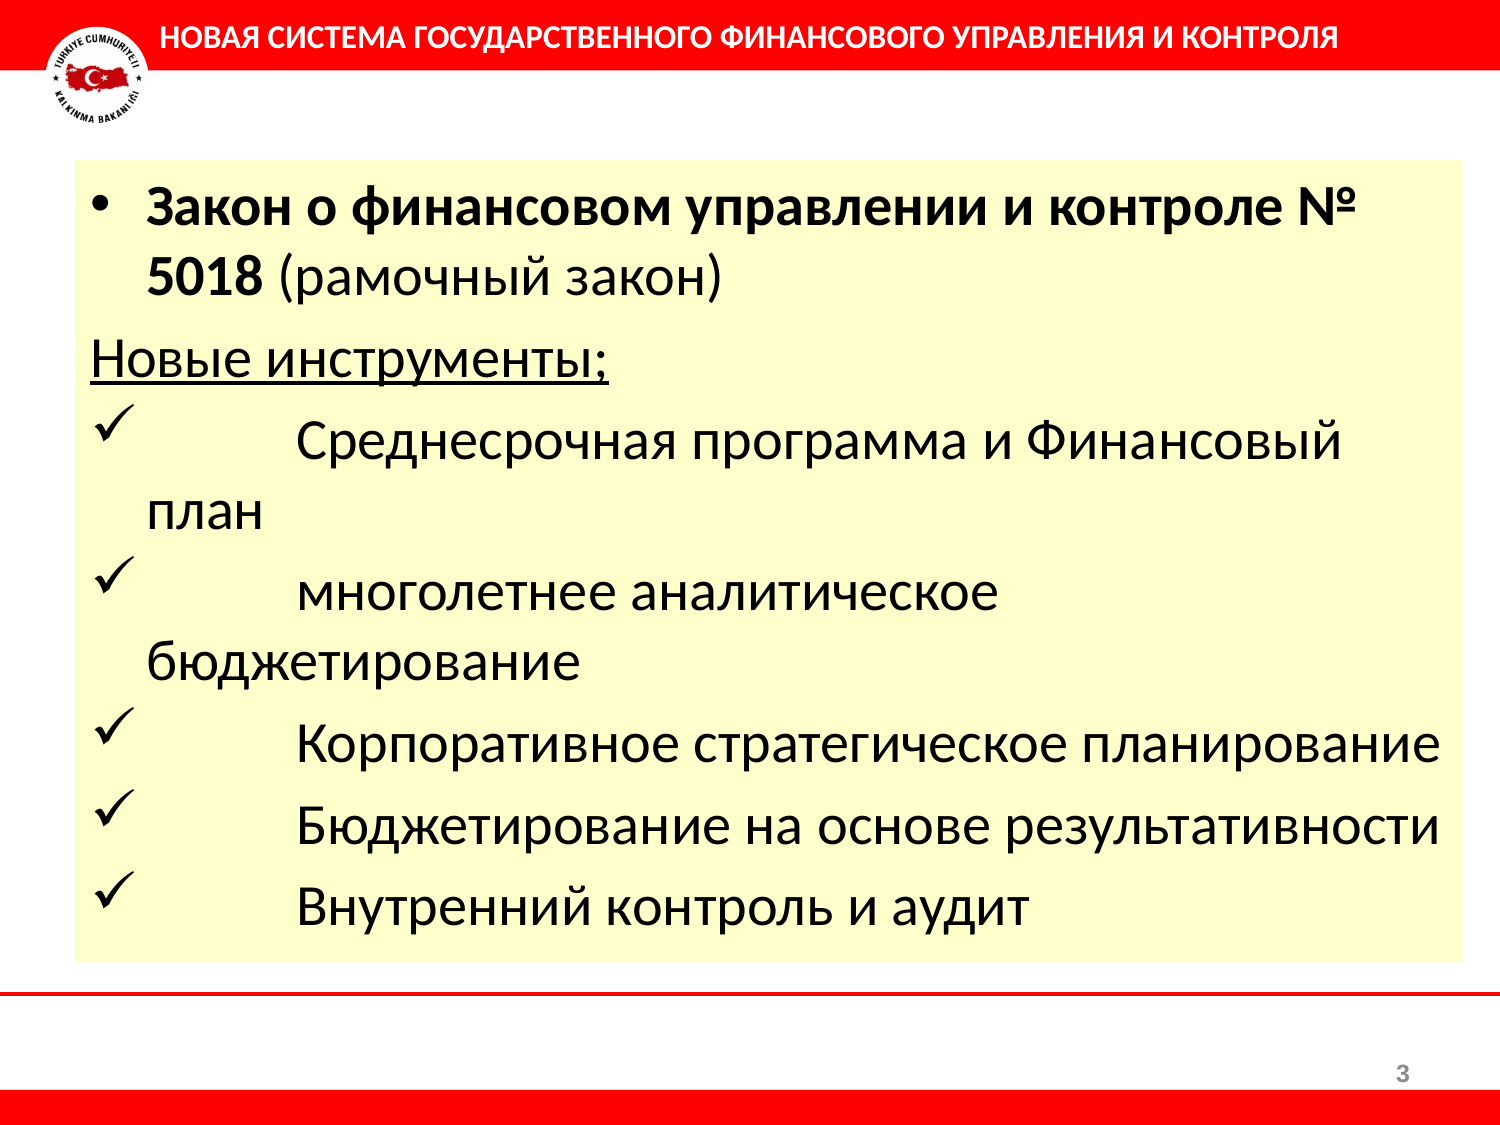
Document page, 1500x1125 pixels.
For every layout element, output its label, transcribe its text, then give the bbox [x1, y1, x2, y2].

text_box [46, 28, 148, 130]
text_box [0, 1088, 1500, 1125]
text_box НОВАЯ СИСТЕМА ГОСУДАРСТВЕННОГО ФИНАНСОВОГО УПРАВЛЕНИЯ И КОНТРОЛЯ [0, 0, 1500, 72]
list Закон о финансовом управлении и контроле № 5018 (рамочный закон) Новые инструменты; Среднесрочная программа и Финансовый план многолетнее аналитическое бюджетирование Корпоративное стратегическое планирование Бюджетирование на основе результативности Внутренний контроль и аудит [74, 159, 1463, 963]
slide_number 3 [1074, 1042, 1425, 1088]
